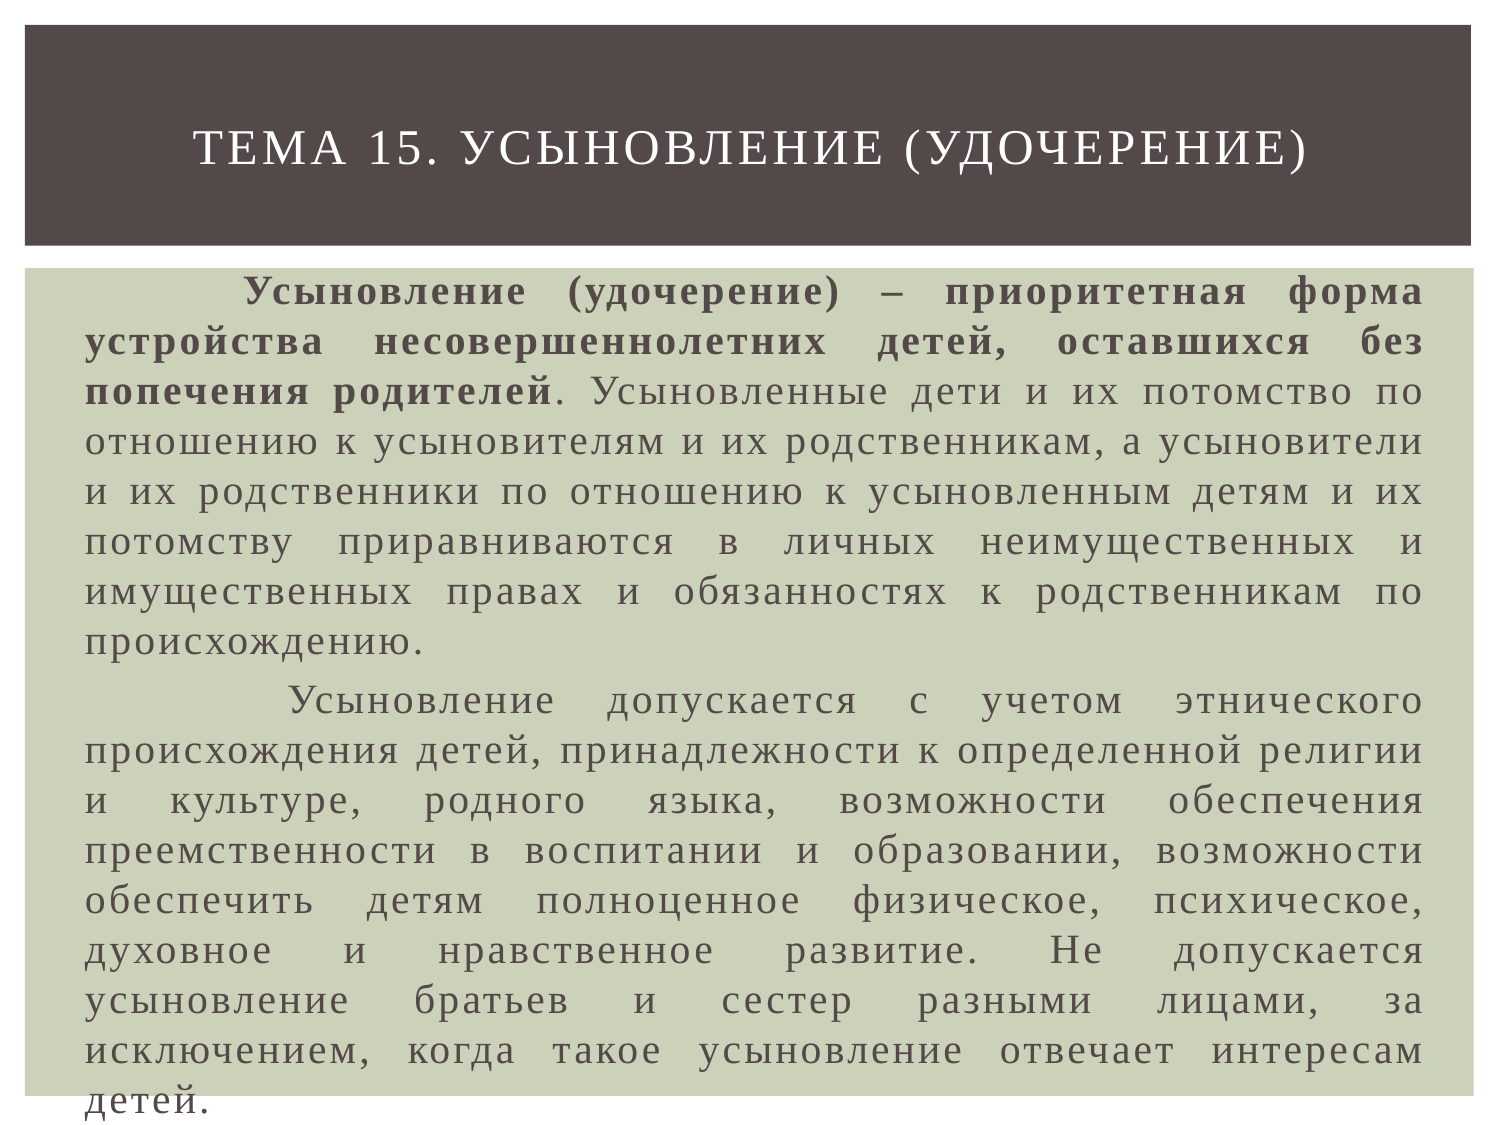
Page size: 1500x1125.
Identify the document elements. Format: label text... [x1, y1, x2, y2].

title Тема 15. усыновление (удочерение) [62, 58, 1438, 232]
list Усыновление (удочерение) – приоритетная форма устройства несовершеннолетних детей, оставшихся без попечения родителей. Усыновленные дети и их потомство по отношению к усыновителям и их родственникам, а усыновители и их родственники по отношению к усыновленным детям и их потомству приравниваются в личных неимущественных и имущественных правах и обязанностях к родственникам по происхождению. Усыновление допускается с учетом этнического происхождения детей, принадлежности к определенной религии и культуре, родного языка, возможности обеспечения преемственности в воспитании и образовании, возможности обеспечить детям полноценное физическое, психическое, духовное и нравственное развитие. Не допускается усыновление братьев и сестер разными лицами, за исключением, когда такое усыновление отвечает интересам детей. [62, 255, 1442, 1106]
